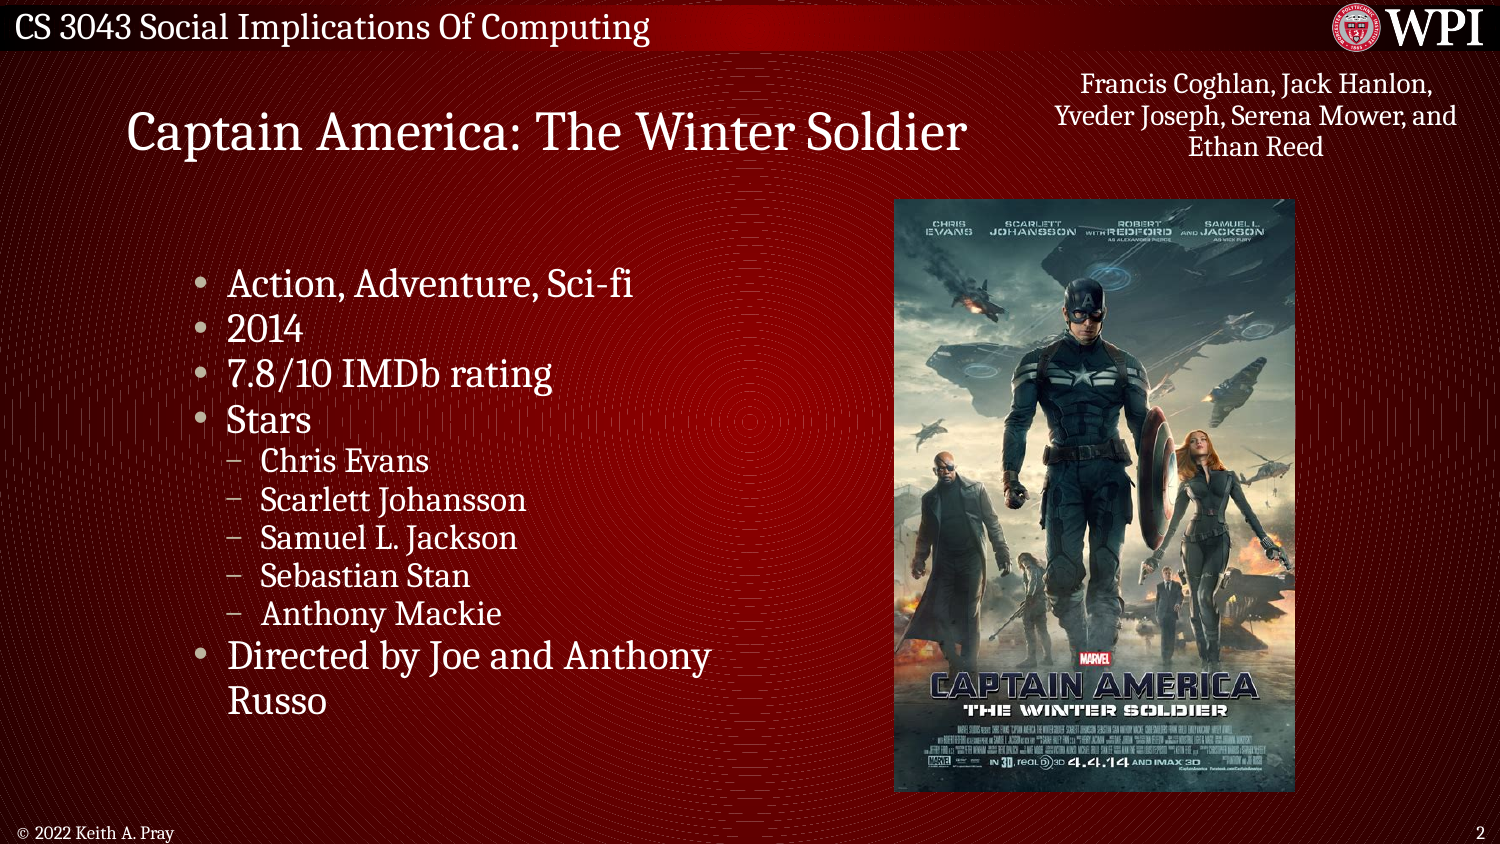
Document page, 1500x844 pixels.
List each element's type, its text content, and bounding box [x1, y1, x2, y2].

footer © 2022 Keith A. Pray [0, 819, 913, 844]
picture [894, 199, 1295, 793]
slide_number ‹#› [1397, 819, 1500, 844]
picture [1332, 3, 1483, 52]
text_box Francis Coghlan, Jack Hanlon, Yveder Joseph, Serena Mower, and Ethan Reed [1031, 61, 1481, 171]
title Captain America: The Winter Soldier [112, 59, 1388, 210]
list Action, Adventure, Sci-fi 2014 7.8/10 IMDb rating Stars Chris Evans Scarlett Johansson Samuel L. Jackson Sebastian Stan Anthony Mackie Directed by Joe and Anthony Russo [178, 254, 791, 805]
